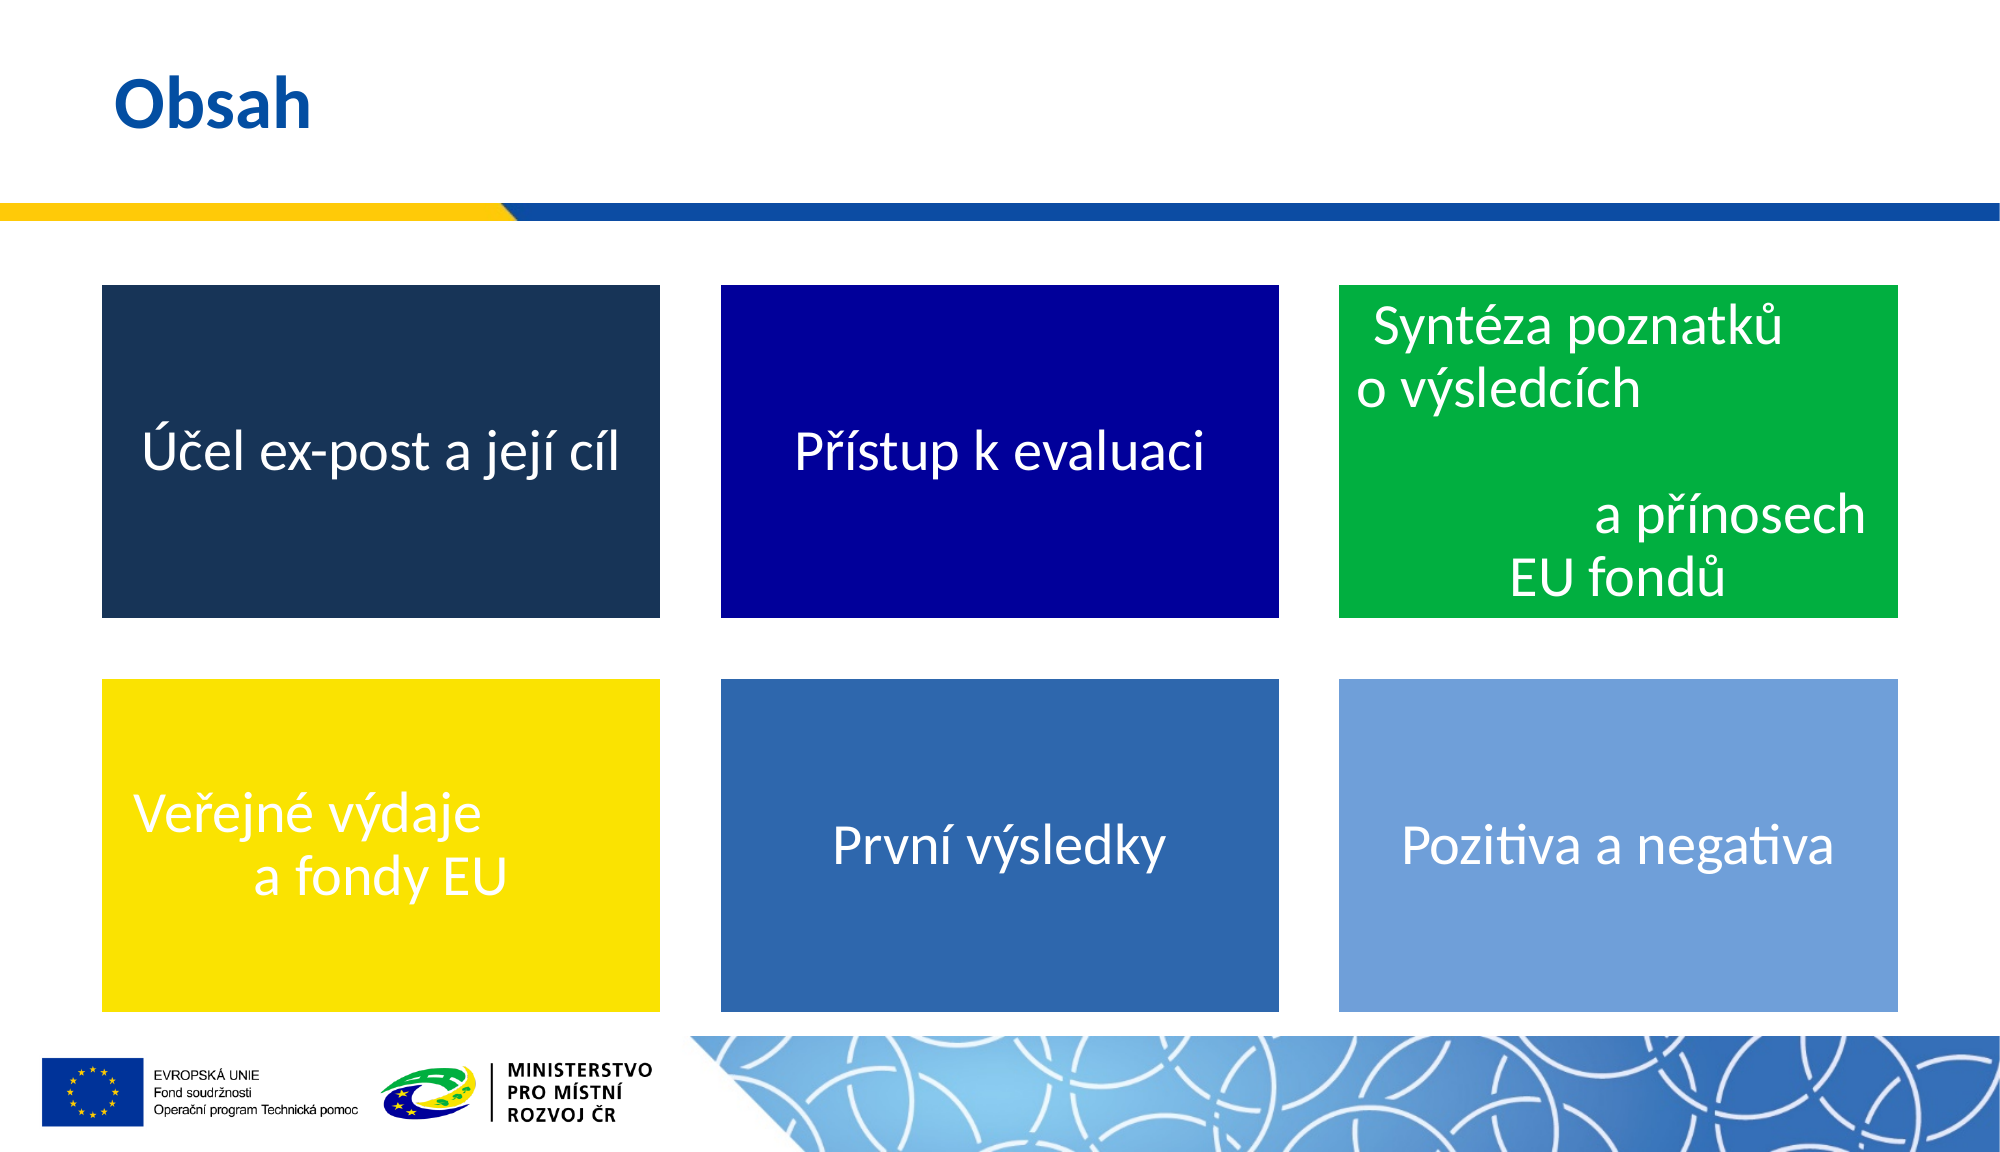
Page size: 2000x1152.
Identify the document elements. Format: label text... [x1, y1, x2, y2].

picture [19, 1035, 674, 1149]
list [99, 268, 1900, 1030]
picture [680, 1036, 2000, 1152]
title Obsah [99, 46, 1900, 198]
picture [0, 203, 2000, 221]
